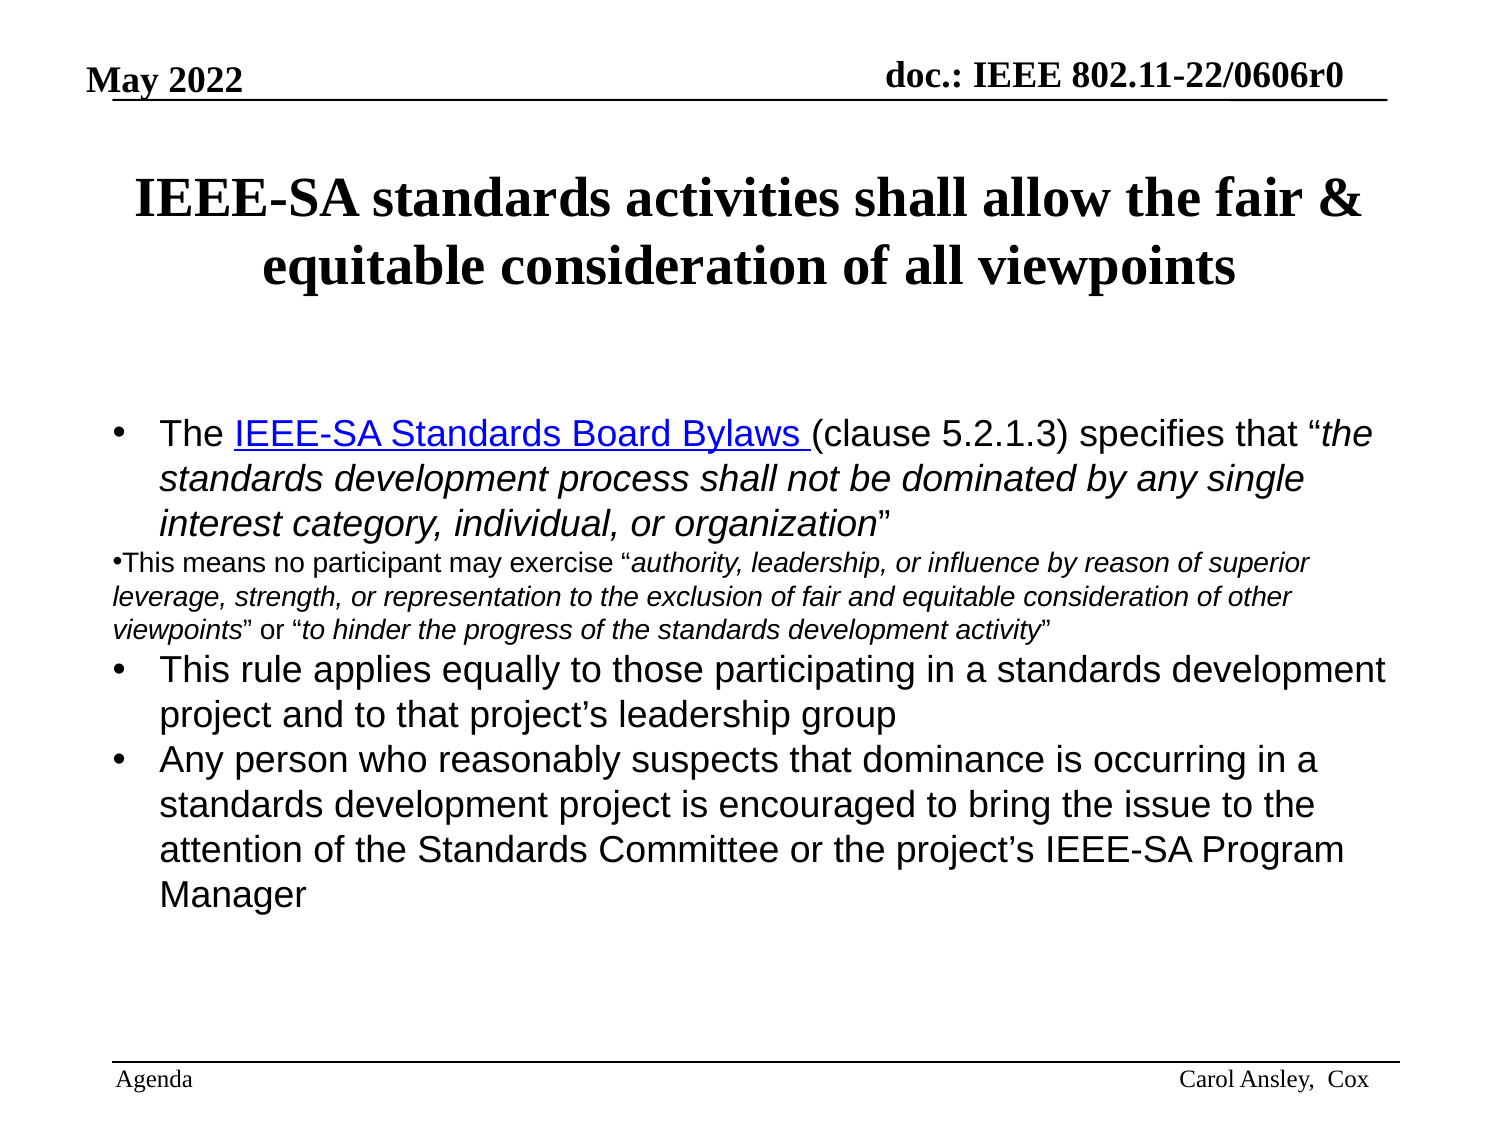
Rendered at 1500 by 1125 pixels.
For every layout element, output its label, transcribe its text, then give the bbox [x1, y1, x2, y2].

list The IEEE-SA Standards Board Bylaws (clause 5.2.1.3) specifies that “the standards development process shall not be dominated by any single interest category, individual, or organization” This means no participant may exercise “authority, leadership, or influence by reason of superior leverage, strength, or representation to the exclusion of fair and equitable consideration of other viewpoints” or “to hinder the progress of the standards development activity” This rule applies equally to those participating in a standards development project and to that project’s leadership group Any person who reasonably suspects that dominance is occurring in a standards development project is encouraged to bring the issue to the attention of the Standards Committee or the project’s IEEE-SA Program Manager [111, 324, 1388, 1001]
title IEEE-SA standards activities shall allow the fair & equitable consideration of all viewpoints [111, 139, 1388, 316]
